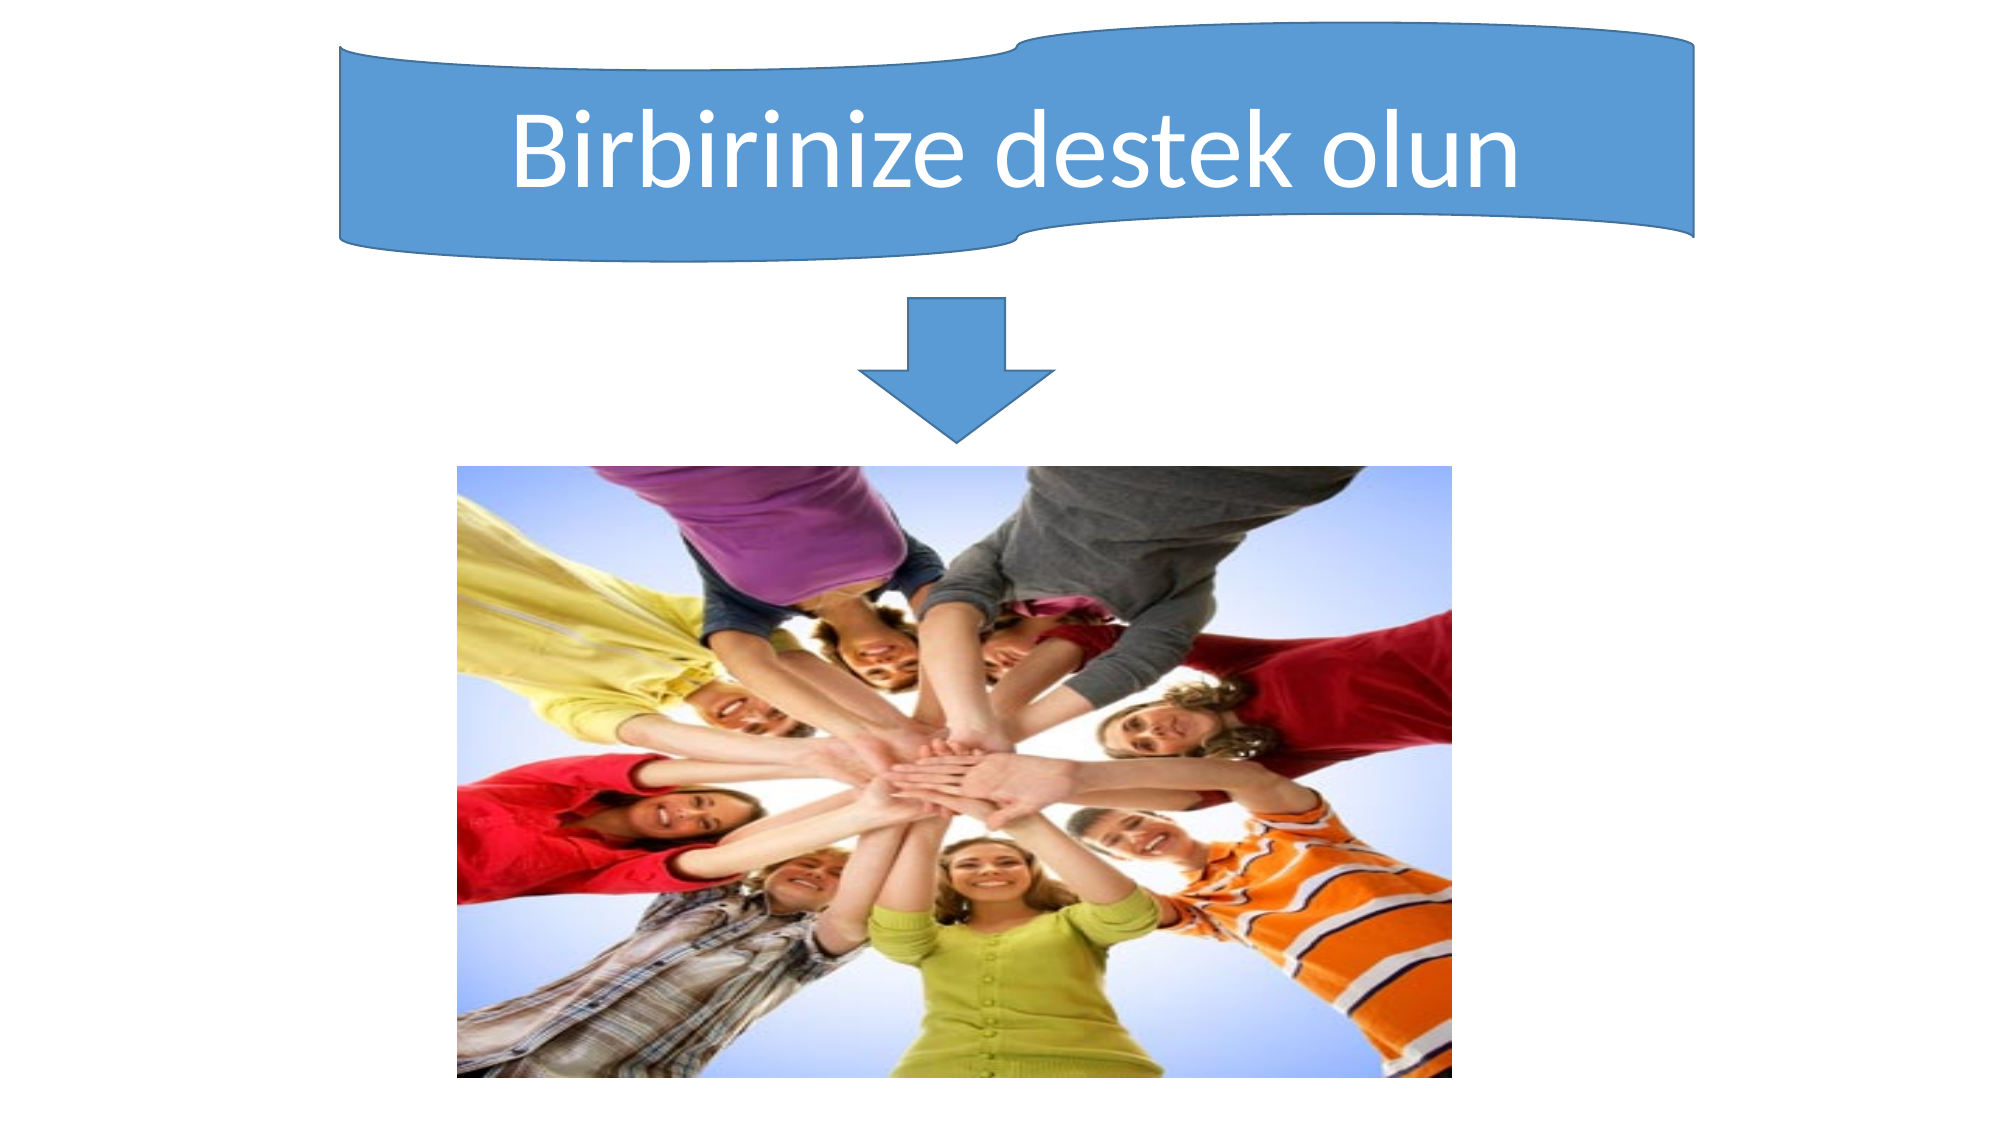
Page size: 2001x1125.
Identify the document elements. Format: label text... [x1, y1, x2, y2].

picture [457, 466, 1452, 1078]
text_box Birbirinize destek olun [339, 21, 1695, 263]
text_box [856, 297, 1057, 445]
